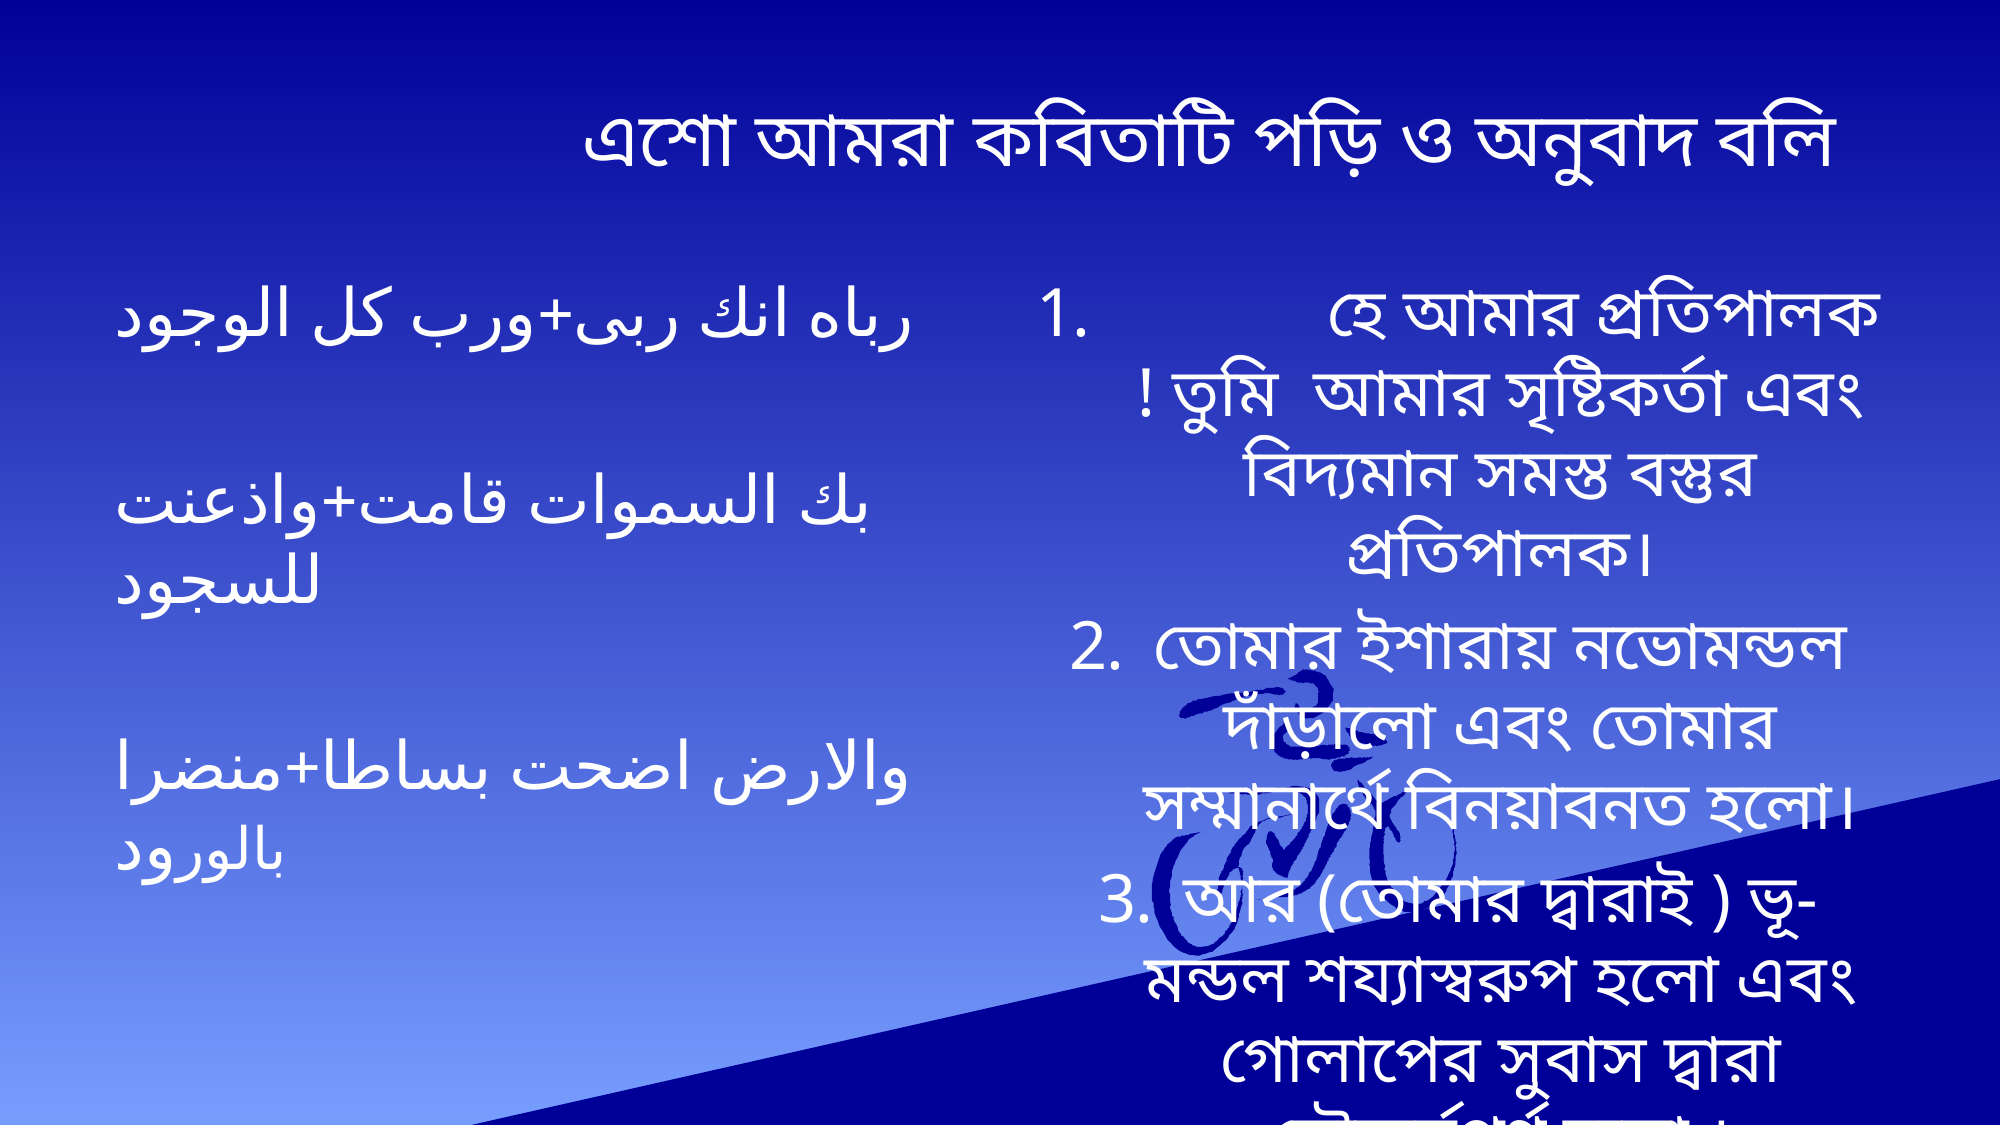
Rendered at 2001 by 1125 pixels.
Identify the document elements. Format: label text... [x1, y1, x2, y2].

list হে আমার প্রতিপালক ! তুমি আমার সৃষ্টিকর্তা এবং বিদ্যমান সমস্ত বস্তুর প্রতিপালক। তোমার ইশারায় নভোমন্ডল দাঁড়ালো এবং তোমার সম্মানার্থে বিনয়াবনত হলো। আর (তোমার দ্বারাই ) ভূ-মন্ডল শয্যাস্বরুপ হলো এবং গোলাপের সুবাস দ্বারা সৌন্দ্রর্যপূর্ণ হলো । [1016, 262, 1901, 1006]
list رباه انك ربى+ورب كل الوجود بك السموات قامت+واذعنت للسجود والارض اضحت بساطا+منضرا بالورود بالورود منضرا +بساطا اضحت والارض [99, 262, 984, 1006]
title এশো আমরা কবিতাটি পড়ি ও অনুবাদ বলি [99, 42, 1901, 231]
